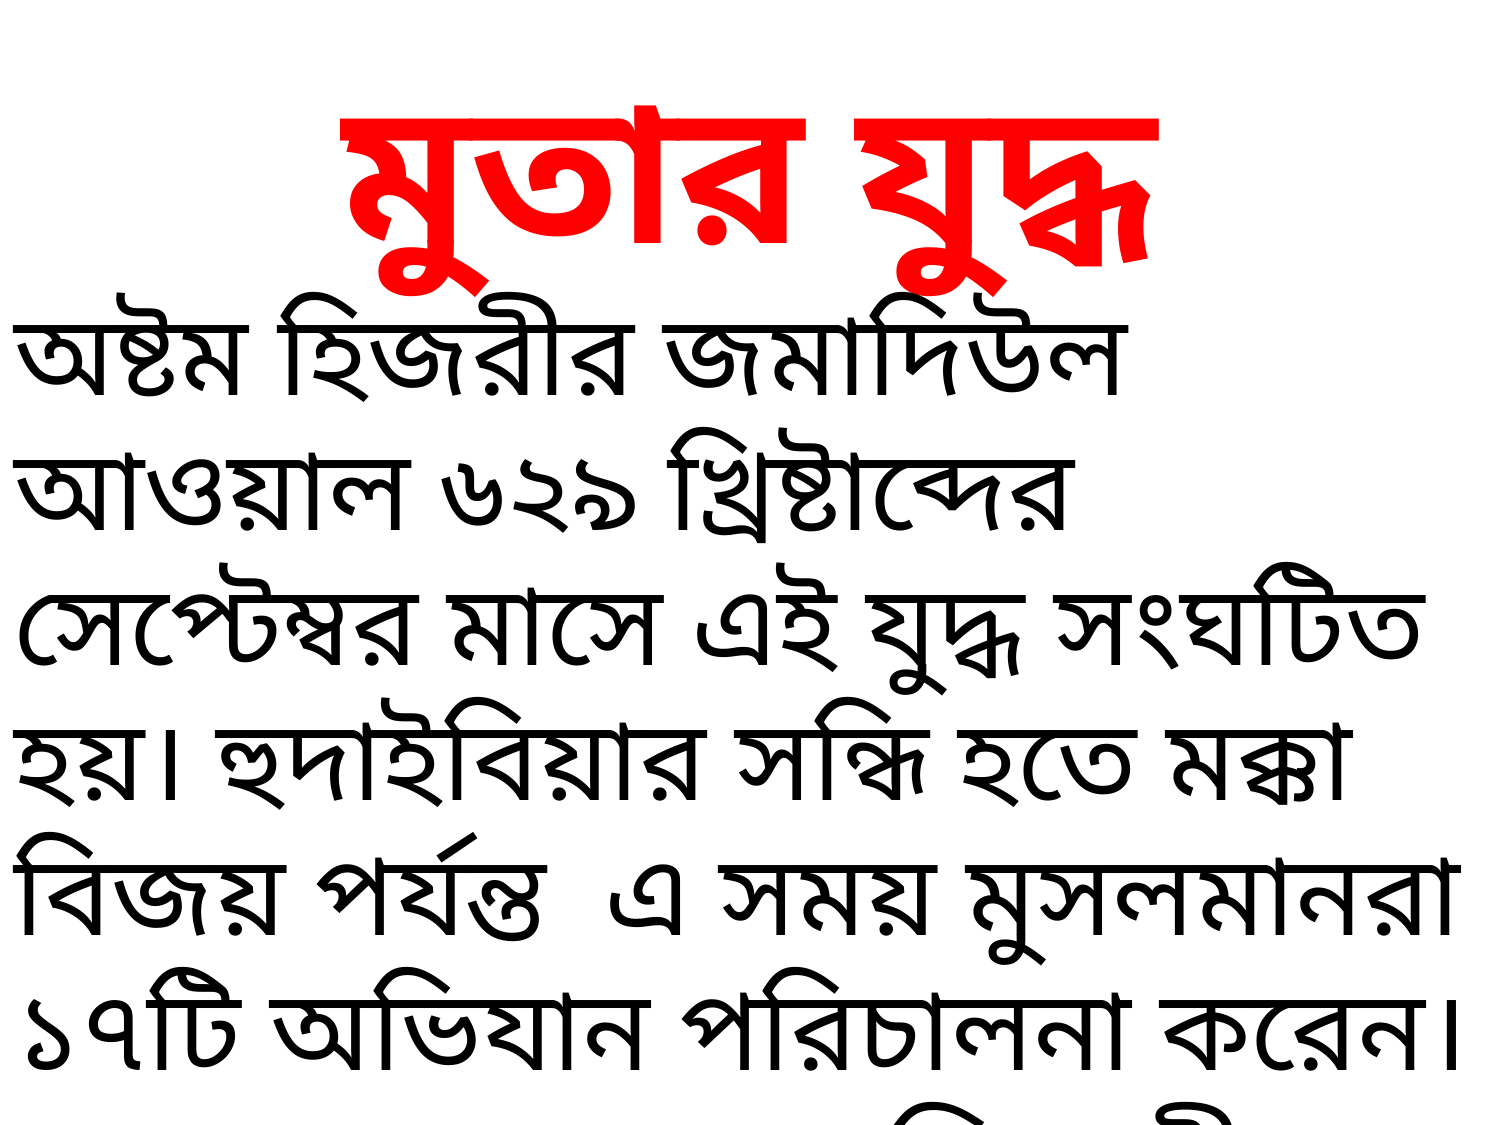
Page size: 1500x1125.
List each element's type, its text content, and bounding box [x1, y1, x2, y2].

text_box মুতার যুদ্ধ অষ্টম হিজরীর জমাদিউল আওয়াল ৬২৯ খ্রিষ্টাব্দের সেপ্টেম্বর মাসে এই যুদ্ধ সংঘটিত হয়। হুদাইবিয়ার সন্ধি হতে মক্কা বিজয় পর্যন্ত এ সময় মুসলমানরা ১৭টি অভিযান পরিচালনা করেন। এর মধ্যে সবচেয়ে শক্তিশালী ও তাতপর্যপূর্ন ছিল মুতার যুদ্ধ। [0, 35, 1500, 1125]
